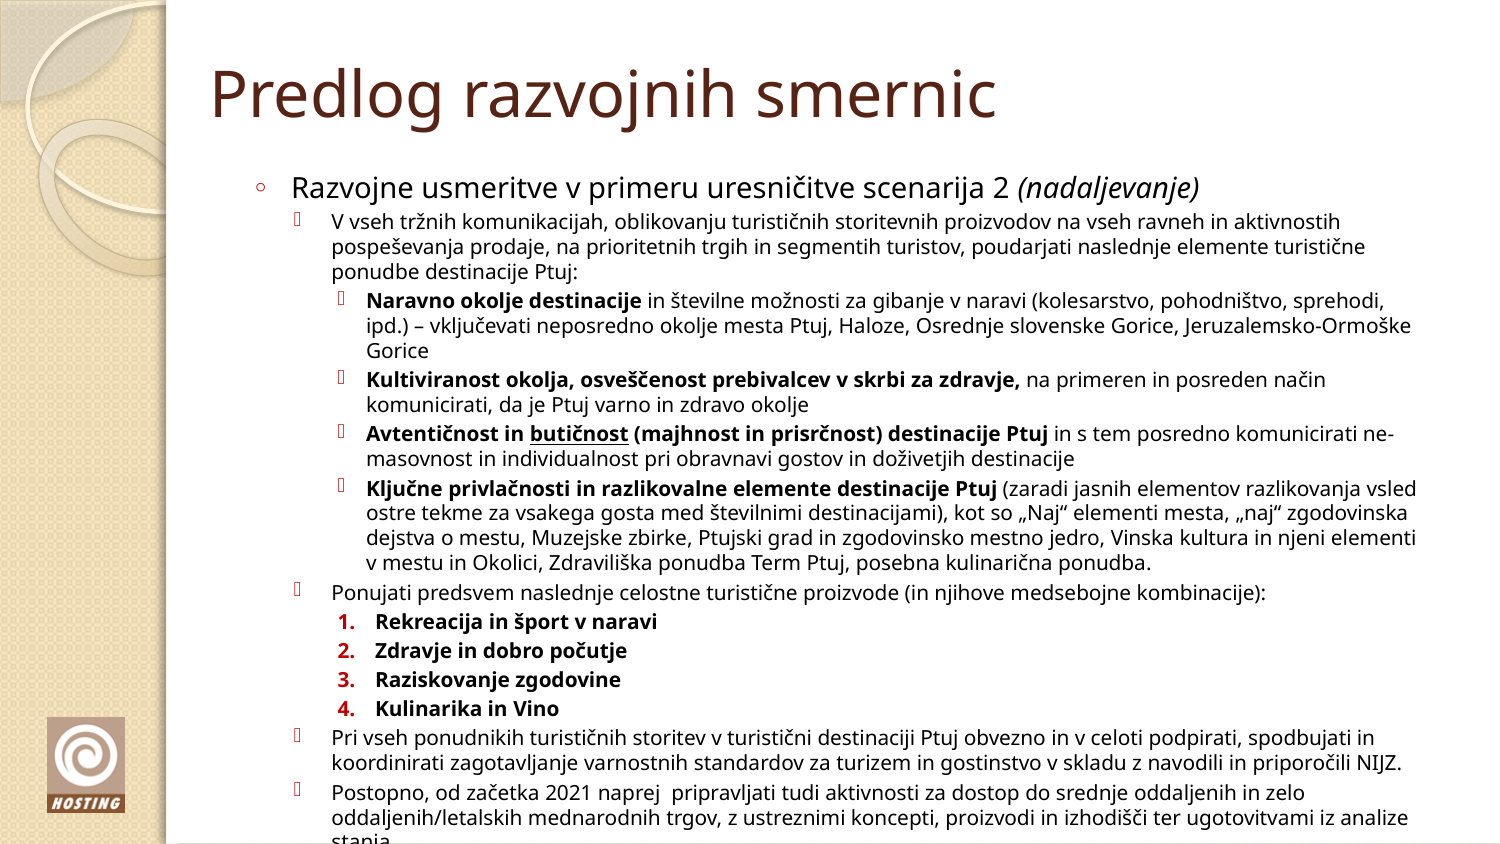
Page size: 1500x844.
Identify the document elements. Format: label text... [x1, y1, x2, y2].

title Predlog razvojnih smernic [194, 21, 1425, 161]
list Razvojne usmeritve v primeru uresničitve scenarija 2 (nadaljevanje) V vseh tržnih komunikacijah, oblikovanju turističnih storitevnih proizvodov na vseh ravneh in aktivnostih pospeševanja prodaje, na prioritetnih trgih in segmentih turistov, poudarjati naslednje elemente turistične ponudbe destinacije Ptuj: Naravno okolje destinacije in številne možnosti za gibanje v naravi (kolesarstvo, pohodništvo, sprehodi, ipd.) – vključevati neposredno okolje mesta Ptuj, Haloze, Osrednje slovenske Gorice, Jeruzalemsko-Ormoške Gorice Kultiviranost okolja, osveščenost prebivalcev v skrbi za zdravje, na primeren in posreden način komunicirati, da je Ptuj varno in zdravo okolje Avtentičnost in butičnost (majhnost in prisrčnost) destinacije Ptuj in s tem posredno komunicirati ne-masovnost in individualnost pri obravnavi gostov in doživetjih destinacije Ključne privlačnosti in razlikovalne elemente destinacije Ptuj (zaradi jasnih elementov razlikovanja vsled ostre tekme za vsakega gosta med številnimi destinacijami), kot so „Naj“ elementi mesta, „naj“ zgodovinska dejstva o mestu, Muzejske zbirke, Ptujski grad in zgodovinsko mestno jedro, Vinska kultura in njeni elementi v mestu in Okolici, Zdraviliška ponudba Term Ptuj, posebna kulinarična ponudba. Ponujati predsvem naslednje celostne turistične proizvode (in njihove medsebojne kombinacije): Rekreacija in šport v naravi Zdravje in dobro počutje Raziskovanje zgodovine Kulinarika in Vino Pri vseh ponudnikih turističnih storitev v turistični destinaciji Ptuj obvezno in v celoti podpirati, spodbujati in koordinirati zagotavljanje varnostnih standardov za turizem in gostinstvo v skladu z navodili in priporočili NIJZ. Postopno, od začetka 2021 naprej pripravljati tudi aktivnosti za dostop do srednje oddaljenih in zelo oddaljenih/letalskih mednarodnih trgov, z ustreznimi koncepti, proizvodi in izhodišči ter ugotovitvami iz analize stanja. [171, 161, 1447, 800]
picture [47, 716, 126, 813]
